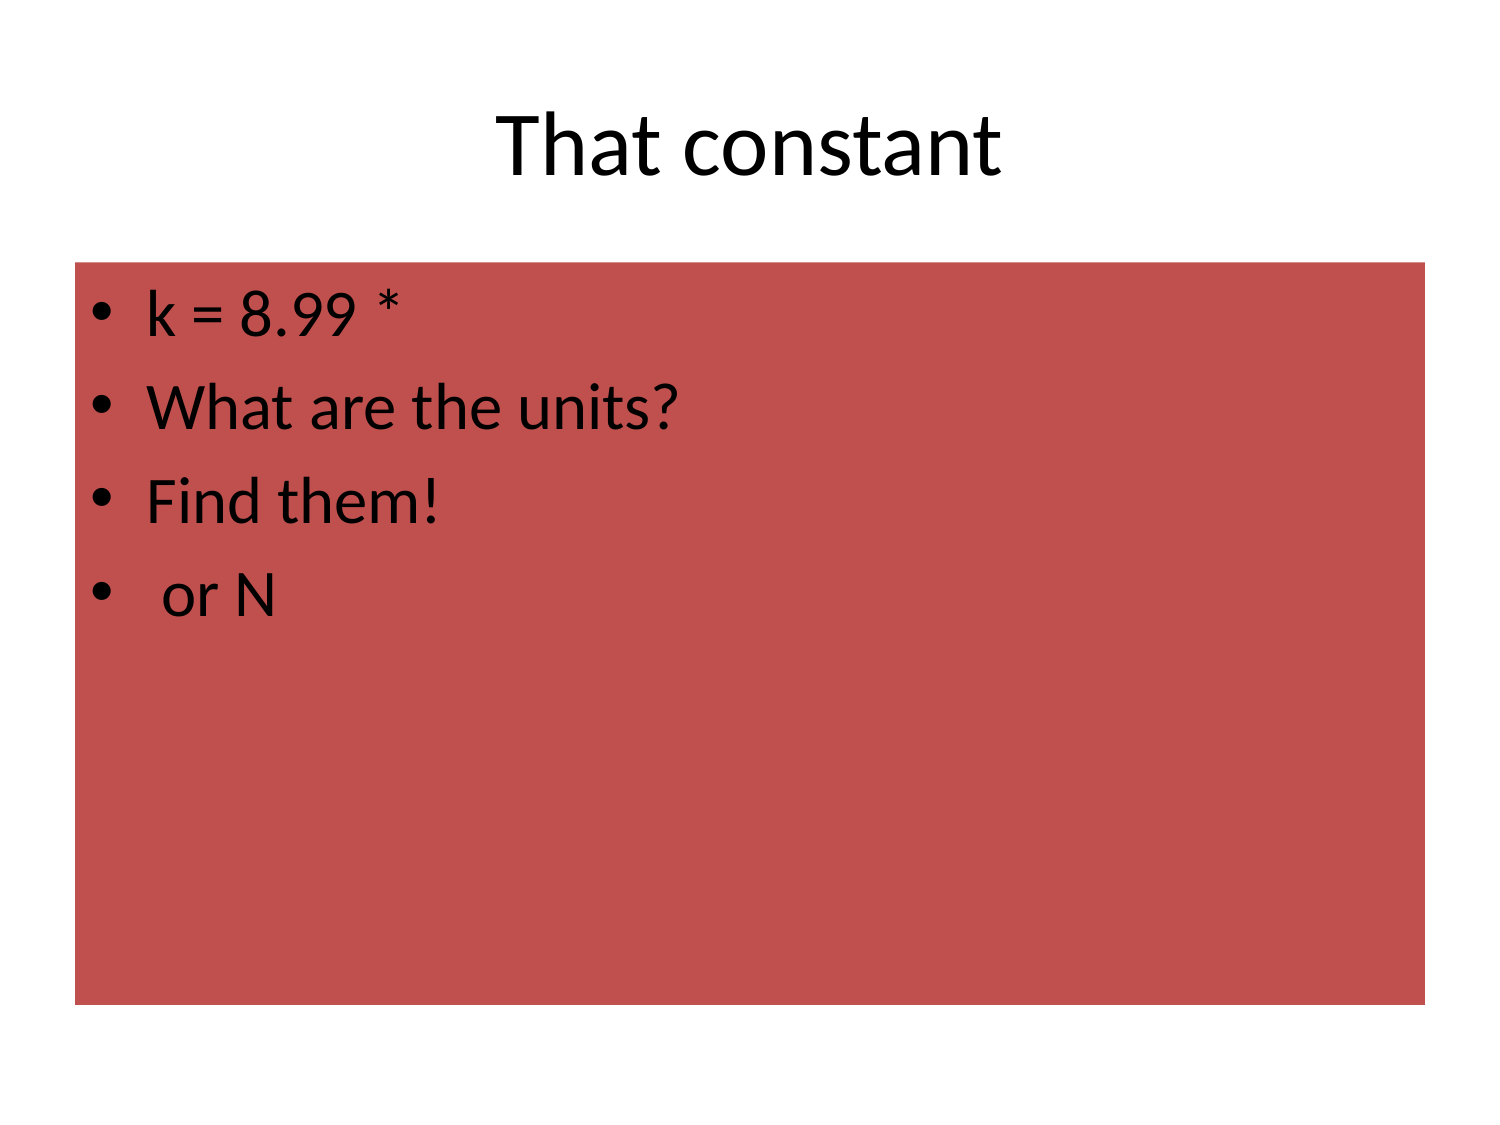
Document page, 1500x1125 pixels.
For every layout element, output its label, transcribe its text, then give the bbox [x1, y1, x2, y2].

title That constant [75, 45, 1425, 233]
